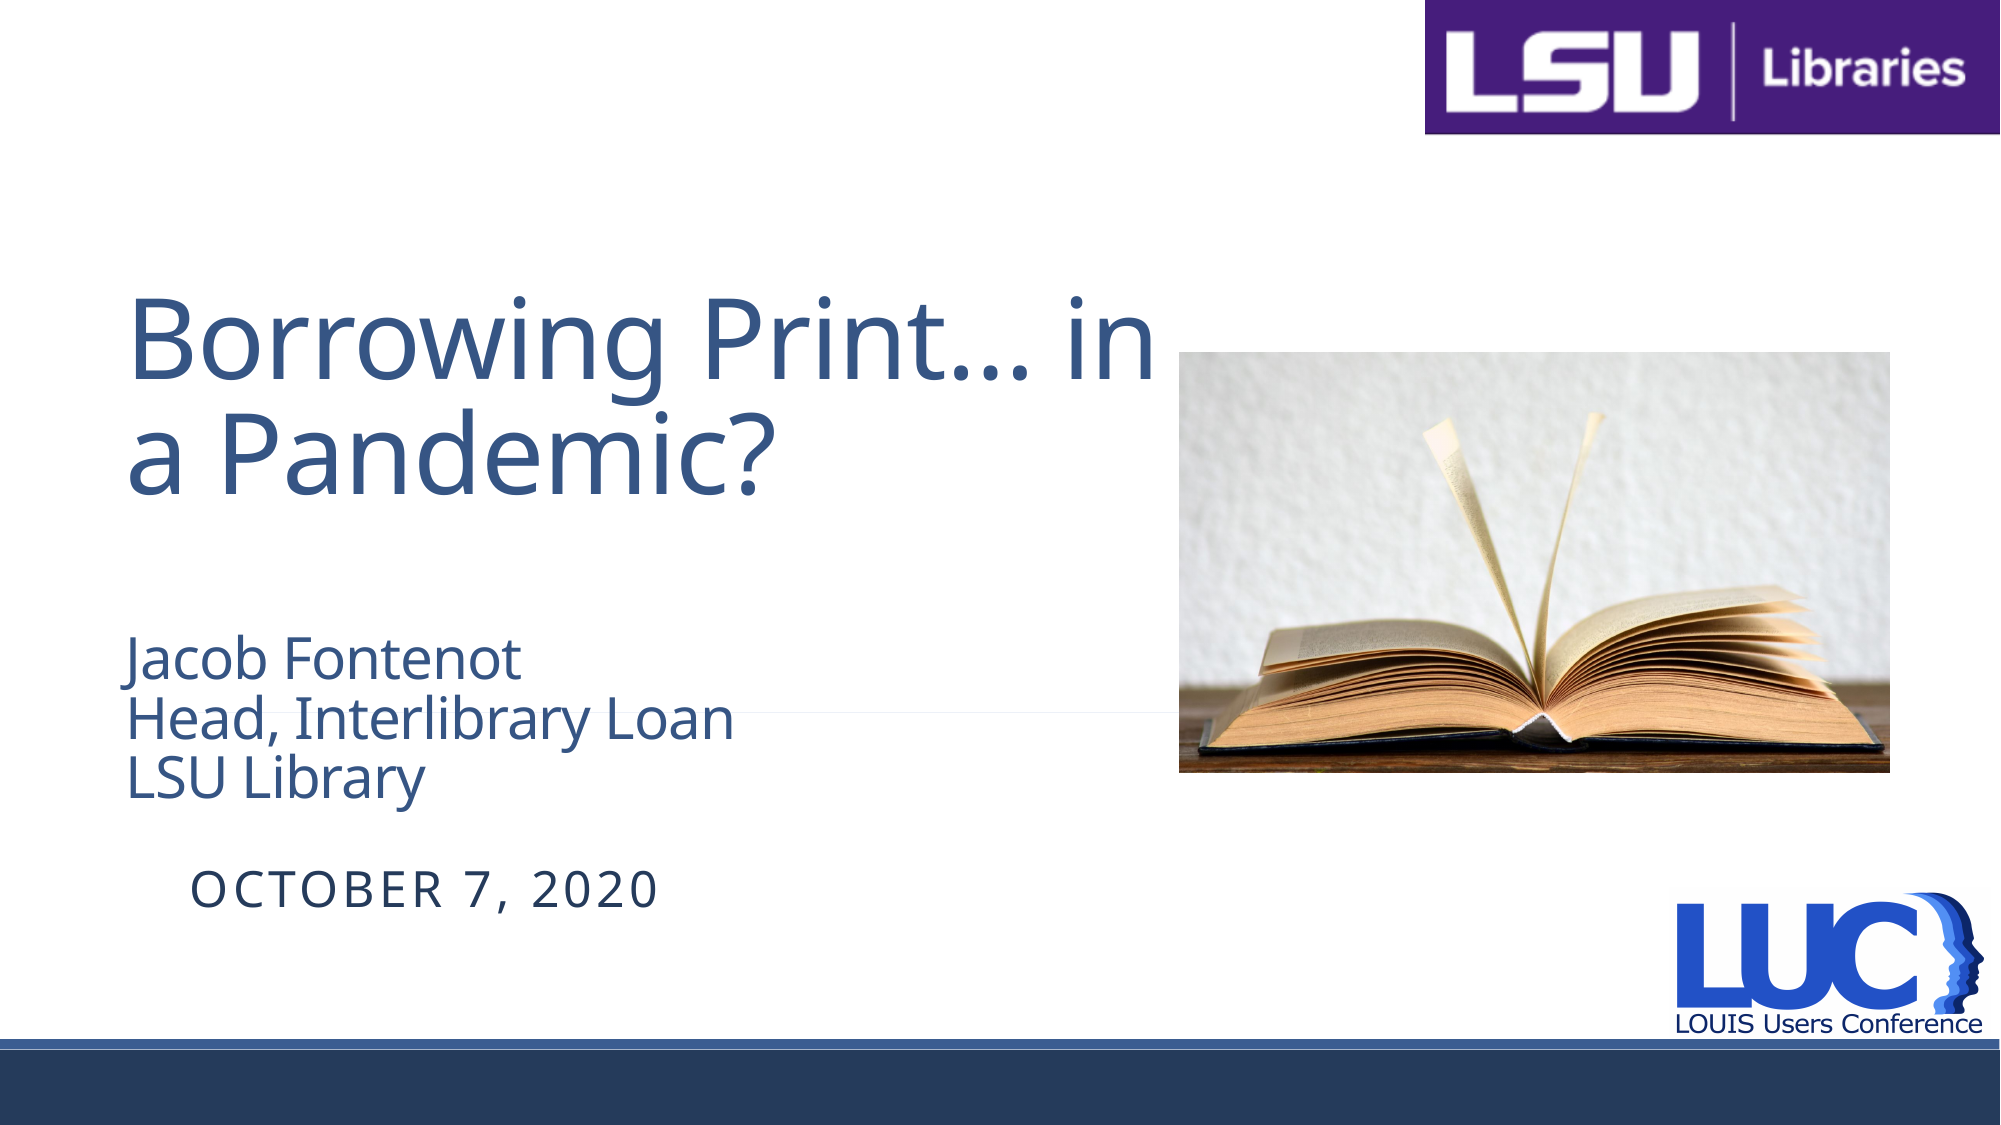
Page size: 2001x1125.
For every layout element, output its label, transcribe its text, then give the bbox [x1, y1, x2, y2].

picture [1178, 351, 1890, 774]
title Borrowing Print… in a Pandemic? Jacob Fontenot Head, Interlibrary Loan LSU Library [110, 233, 1211, 819]
subtitle October 7, 2020 [174, 856, 1825, 1045]
picture [1425, 0, 2000, 136]
picture [1825, 887, 1991, 1038]
